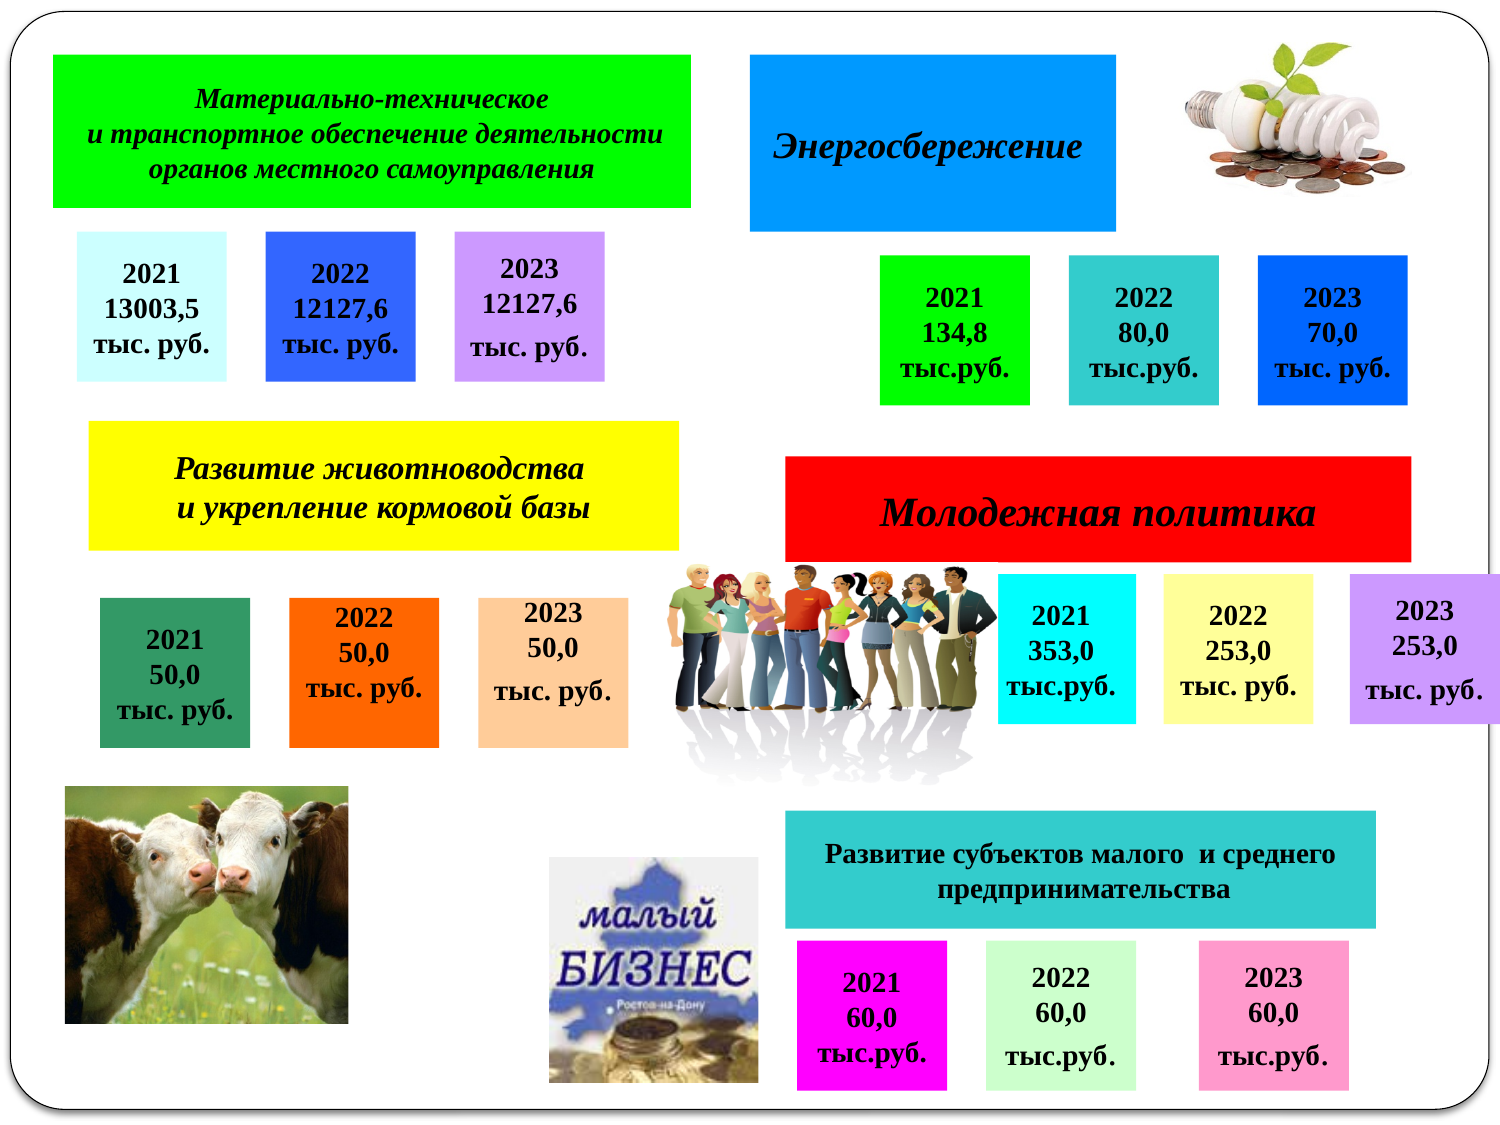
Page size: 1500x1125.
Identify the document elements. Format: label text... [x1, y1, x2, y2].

text_box 2021 134,8 тыс.руб. [879, 255, 1030, 406]
text_box Материально-техническое и транспортное обеспечение деятельности органов местного самоуправления [53, 54, 691, 208]
text_box [64, 786, 349, 1024]
text_box 2021 60,0 тыс.руб. [797, 940, 948, 1091]
text_box 2023 253,0 тыс. руб. [1349, 574, 1500, 725]
text_box Энергосбережение [749, 54, 1117, 232]
text_box 2023 70,0 тыс. руб. [1257, 255, 1408, 406]
text_box 2023 60,0 тыс.руб. [1198, 940, 1349, 1091]
text_box 2022 80,0 тыс.руб. [1068, 255, 1219, 406]
picture [1174, 42, 1412, 197]
text_box 2022 50,0 тыс. руб. [289, 597, 440, 748]
text_box 2021 353,0 тыс.руб. [999, 574, 1137, 725]
text_box 2023 50,0 тыс. руб. [478, 597, 629, 748]
text_box 2022 12127,6 тыс. руб. [265, 231, 416, 382]
text_box [549, 857, 759, 1083]
text_box Развитие субъектов малого и среднего предпринимательства [785, 810, 1376, 929]
text_box 2023 12127,6 тыс. руб. [454, 231, 605, 382]
text_box 2022 253,0 тыс. руб. [1163, 574, 1314, 725]
text_box 2022 60,0 тыс.руб. [986, 940, 1137, 1091]
text_box 2021 50,0 тыс. руб. [100, 597, 251, 748]
text_box 2021 13003,5 тыс. руб. [76, 231, 227, 382]
text_box Молодежная политика [785, 456, 1412, 563]
text_box [667, 562, 999, 787]
text_box Развитие животноводства и укрепление кормовой базы [88, 420, 680, 551]
